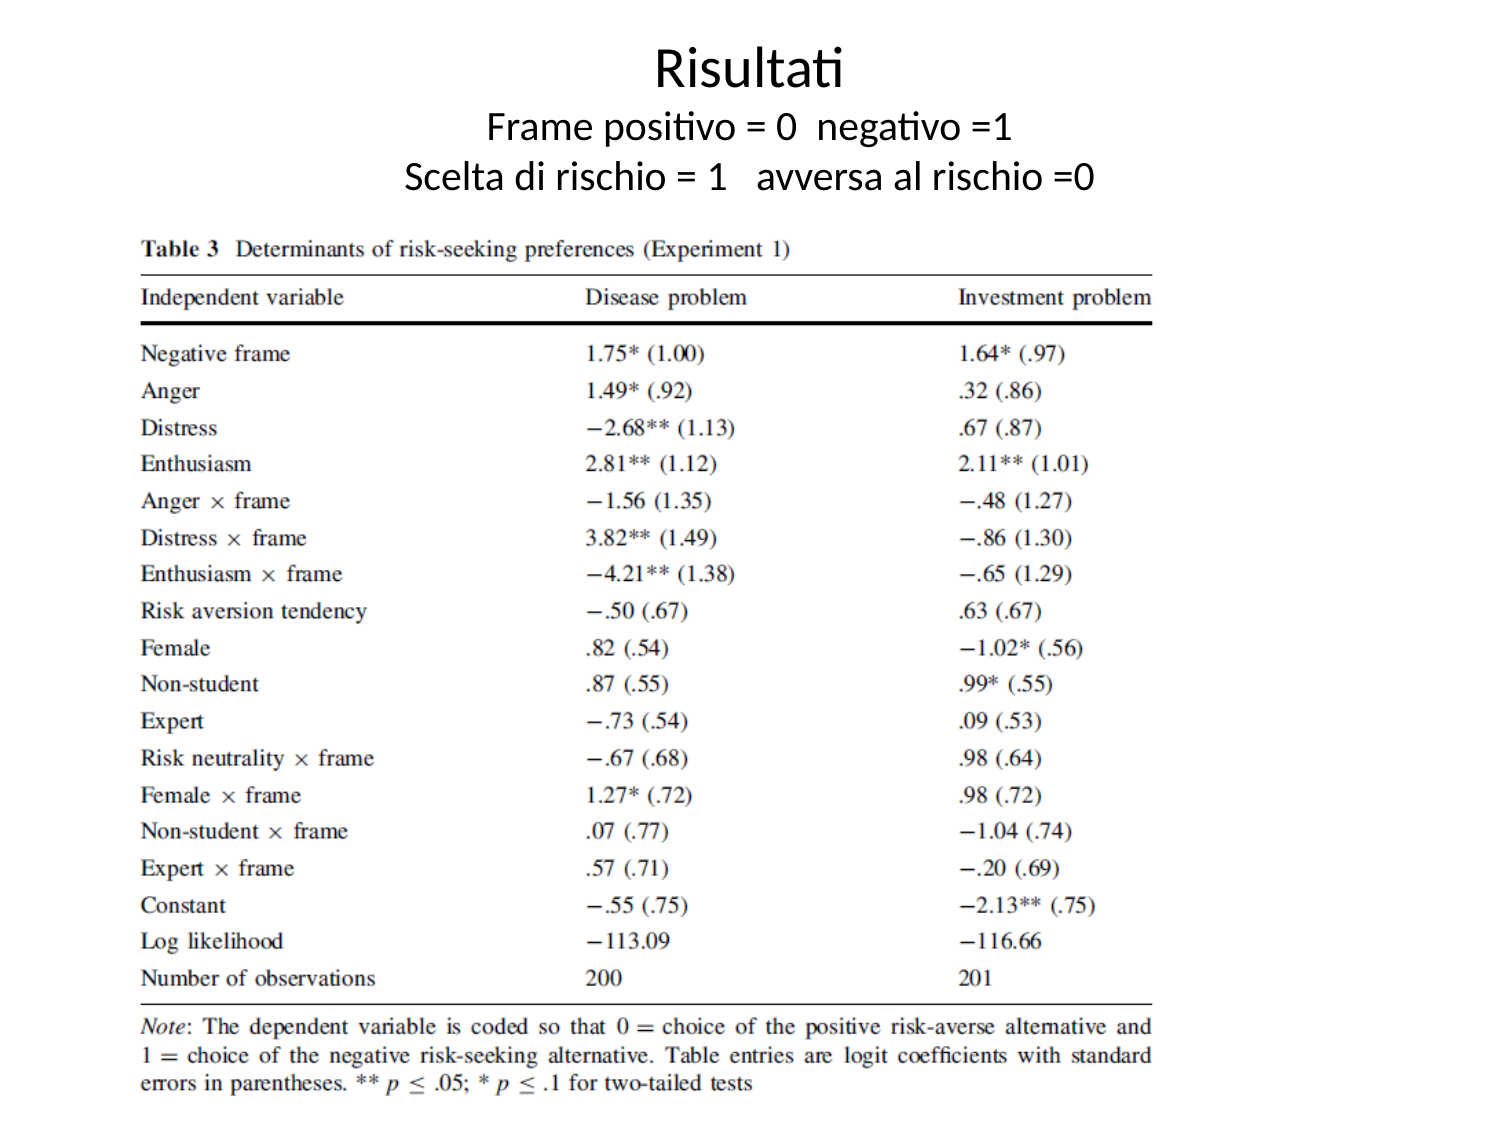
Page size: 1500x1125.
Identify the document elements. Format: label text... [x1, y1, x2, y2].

picture [123, 225, 1235, 1118]
title Risultati Frame positivo = 0 negativo =1 Scelta di rischio = 1 avversa al rischio =0 [75, 45, 1425, 233]
